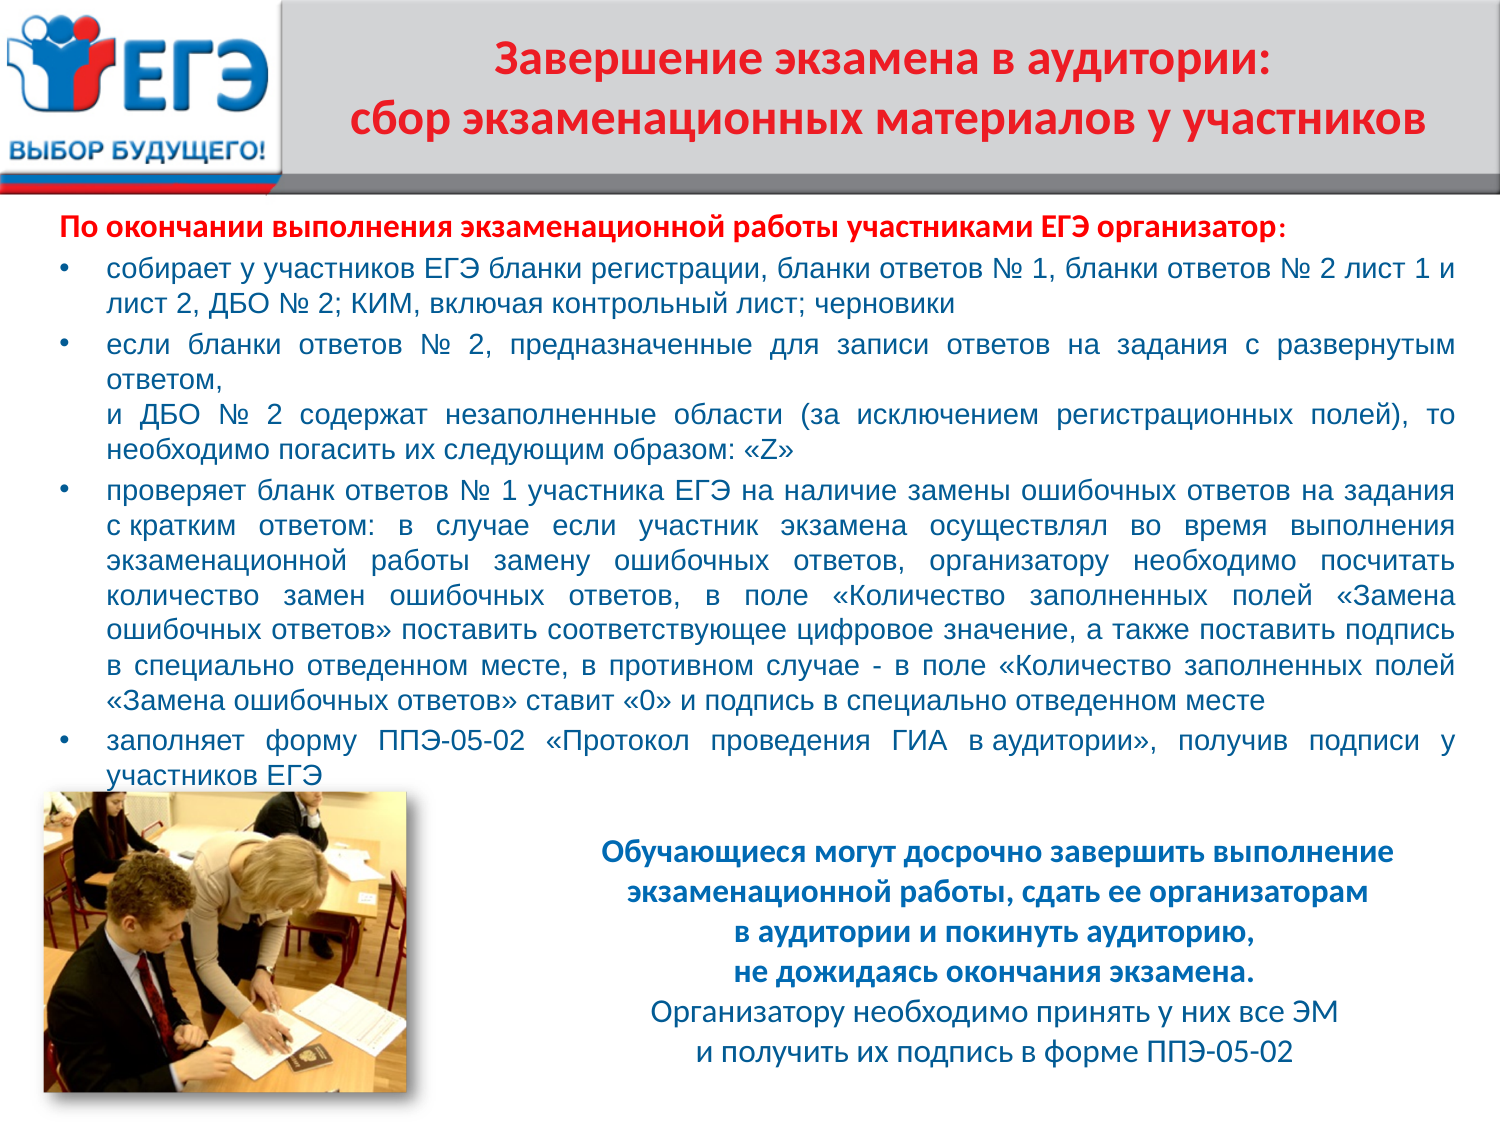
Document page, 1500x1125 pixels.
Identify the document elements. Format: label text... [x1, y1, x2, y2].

picture [0, 0, 1500, 1125]
text_box Обучающиеся могут досрочно завершить выполнение экзаменационной работы, сдать ее организаторам в аудитории и покинуть аудиторию, не дожидаясь окончания экзамена. Организатору необходимо принять у них все ЭМ и получить их подпись в форме ППЭ-05-02 [525, 822, 1472, 1077]
list По окончании выполнения экзаменационной работы участниками ЕГЭ организатор: собирает у участников ЕГЭ бланки регистрации, бланки ответов № 1, бланки ответов № 2 лист 1 и лист 2, ДБО № 2; КИМ, включая контрольный лист; черновики если бланки ответов № 2, предназначенные для записи ответов на задания с развернутым ответом, и ДБО № 2 содержат незаполненные области (за исключением регистрационных полей), то необходимо погасить их следующим образом: «Z» проверяет бланк ответов № 1 участника ЕГЭ на наличие замены ошибочных ответов на задания с кратким ответом: в случае если участник экзамена осуществлял во время выполнения экзаменационной работы замену ошибочных ответов, организатору необходимо посчитать количество замен ошибочных ответов, в поле «Количество заполненных полей «Замена ошибочных ответов» поставить соответствующее цифровое значение, а также поставить подпись в специально отведенном месте, в противном случае - в поле «Количество заполненных полей «Замена ошибочных ответов» ставит «0» и подпись в специально отведенном месте заполняет форму ППЭ-05-02 «Протокол проведения ГИА в аудитории», получив подписи у участников ЕГЭ [27, 196, 1472, 752]
title Завершение экзамена в аудитории: сбор экзаменационных материалов у участников [283, 0, 1495, 173]
